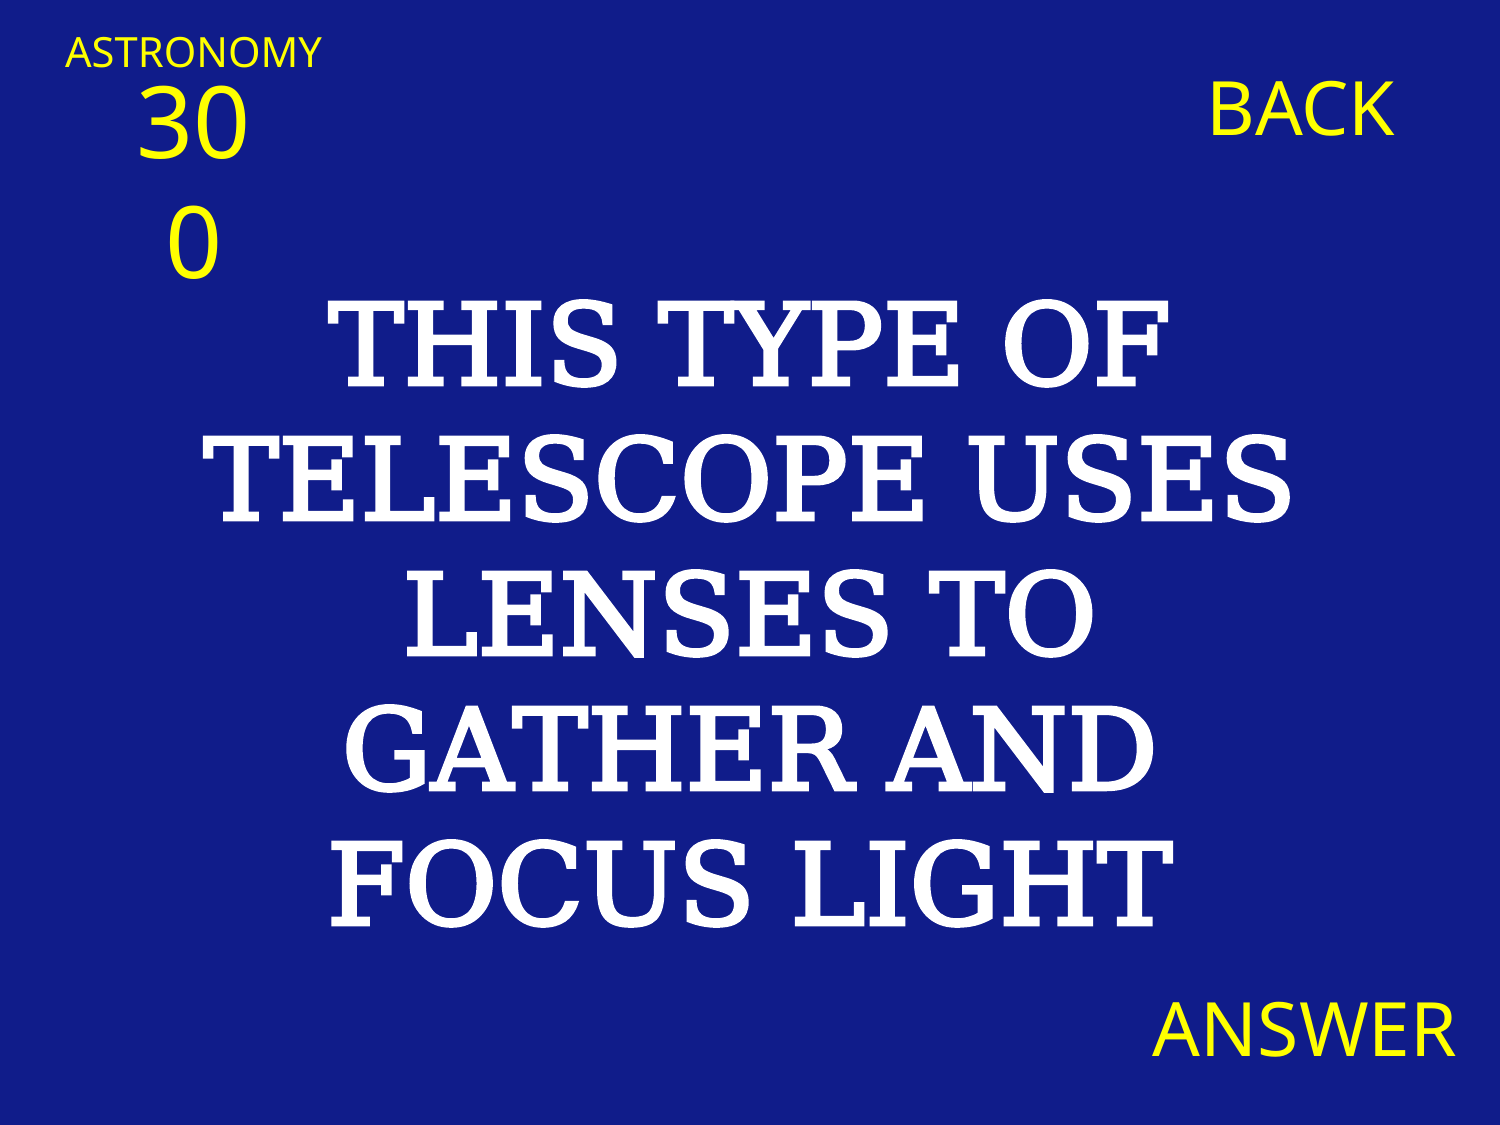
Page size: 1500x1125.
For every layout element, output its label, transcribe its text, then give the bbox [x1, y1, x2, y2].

text_box [1050, 922, 1500, 1125]
text_box BACK [1045, 53, 1050, 159]
text_box [1050, 0, 1500, 203]
text_box ASTRONOMY [0, 18, 413, 84]
text_box THIS TYPE OF TELESCOPE USES LENSES TO GATHER AND FOCUS LIGHT [149, 264, 1350, 955]
text_box 300 [93, 51, 294, 306]
